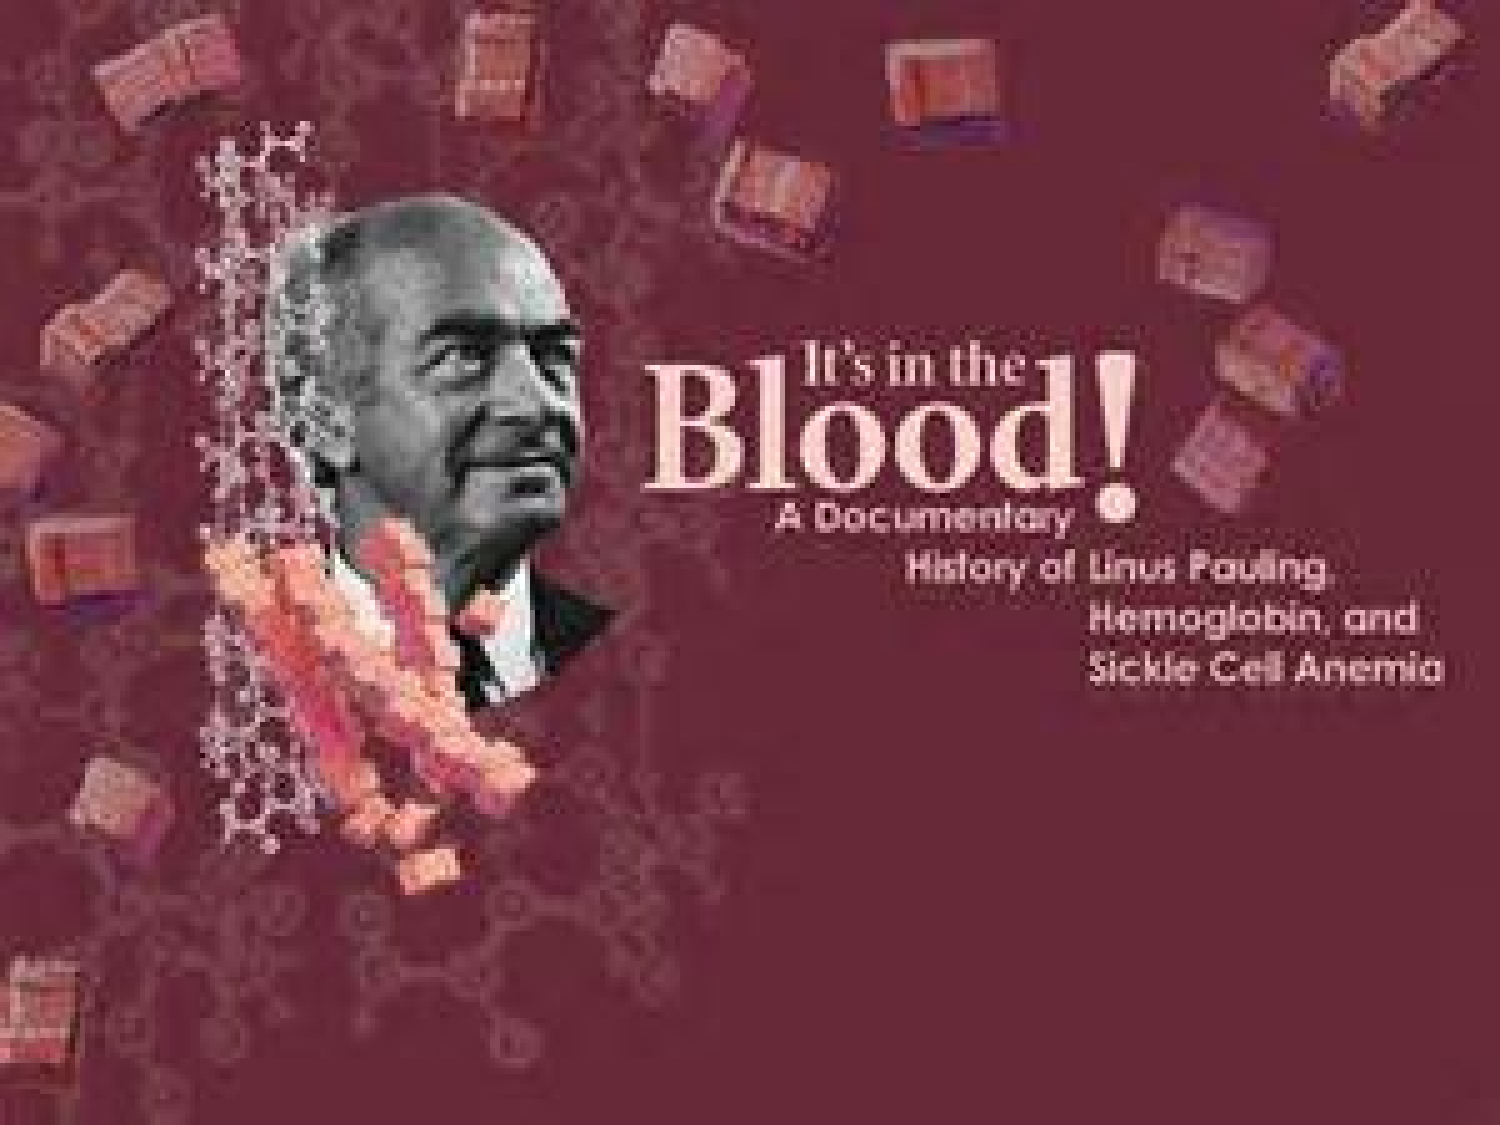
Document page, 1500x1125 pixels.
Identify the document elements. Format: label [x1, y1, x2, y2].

list [0, 0, 1500, 1125]
